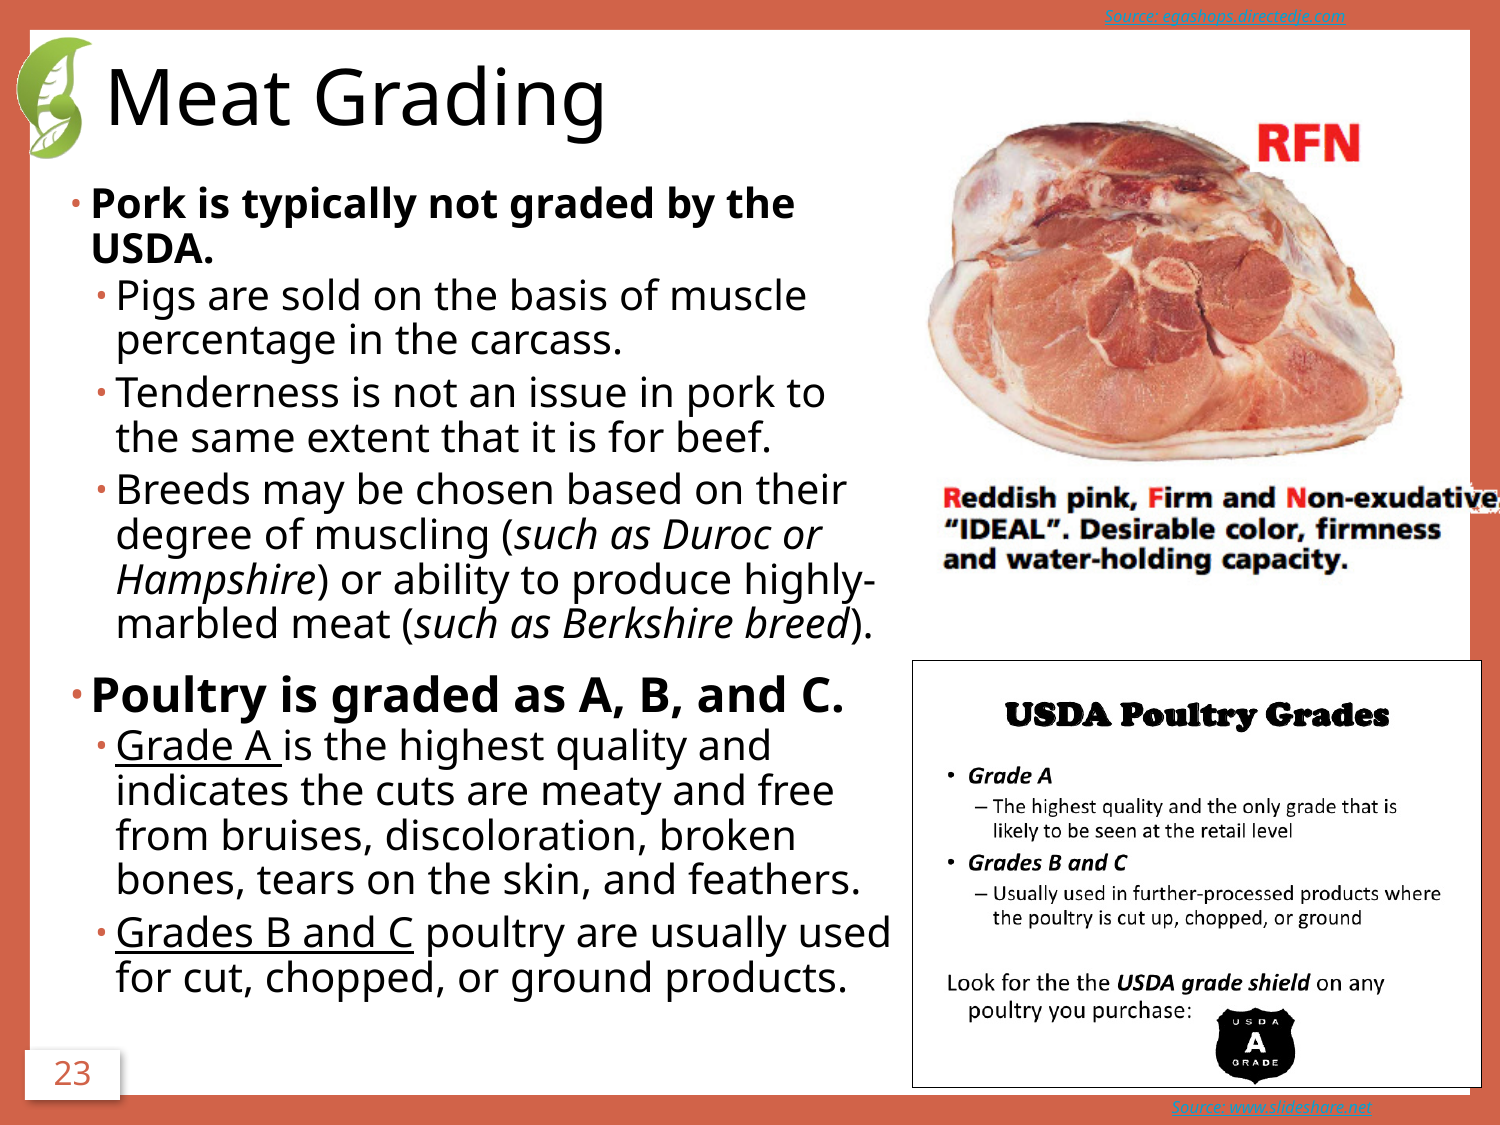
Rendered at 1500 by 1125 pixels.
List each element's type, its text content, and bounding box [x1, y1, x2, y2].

title Meat Grading [89, 50, 1450, 150]
list Pork is typically not graded by the USDA. Pigs are sold on the basis of muscle percentage in the carcass. Tenderness is not an issue in pork to the same extent that it is for beef. Breeds may be chosen based on their degree of muscling (such as Duroc or Hampshire) or ability to produce highly-marbled meat (such as Berkshire breed). Poultry is graded as A, B, and C. Grade A is the highest quality and indicates the cuts are meaty and free from bruises, discoloration, broken bones, tears on the skin, and feathers. Grades B and C poultry are usually used for cut, chopped, or ground products. [50, 174, 913, 1050]
picture [911, 99, 1500, 590]
slide_number 23 [24, 1050, 120, 1100]
text_box Source: www.slideshare.net [1156, 1098, 1387, 1125]
picture [10, 33, 100, 163]
text_box Source: egashops.directedje.com [1089, 0, 1361, 37]
picture [912, 659, 1483, 1088]
